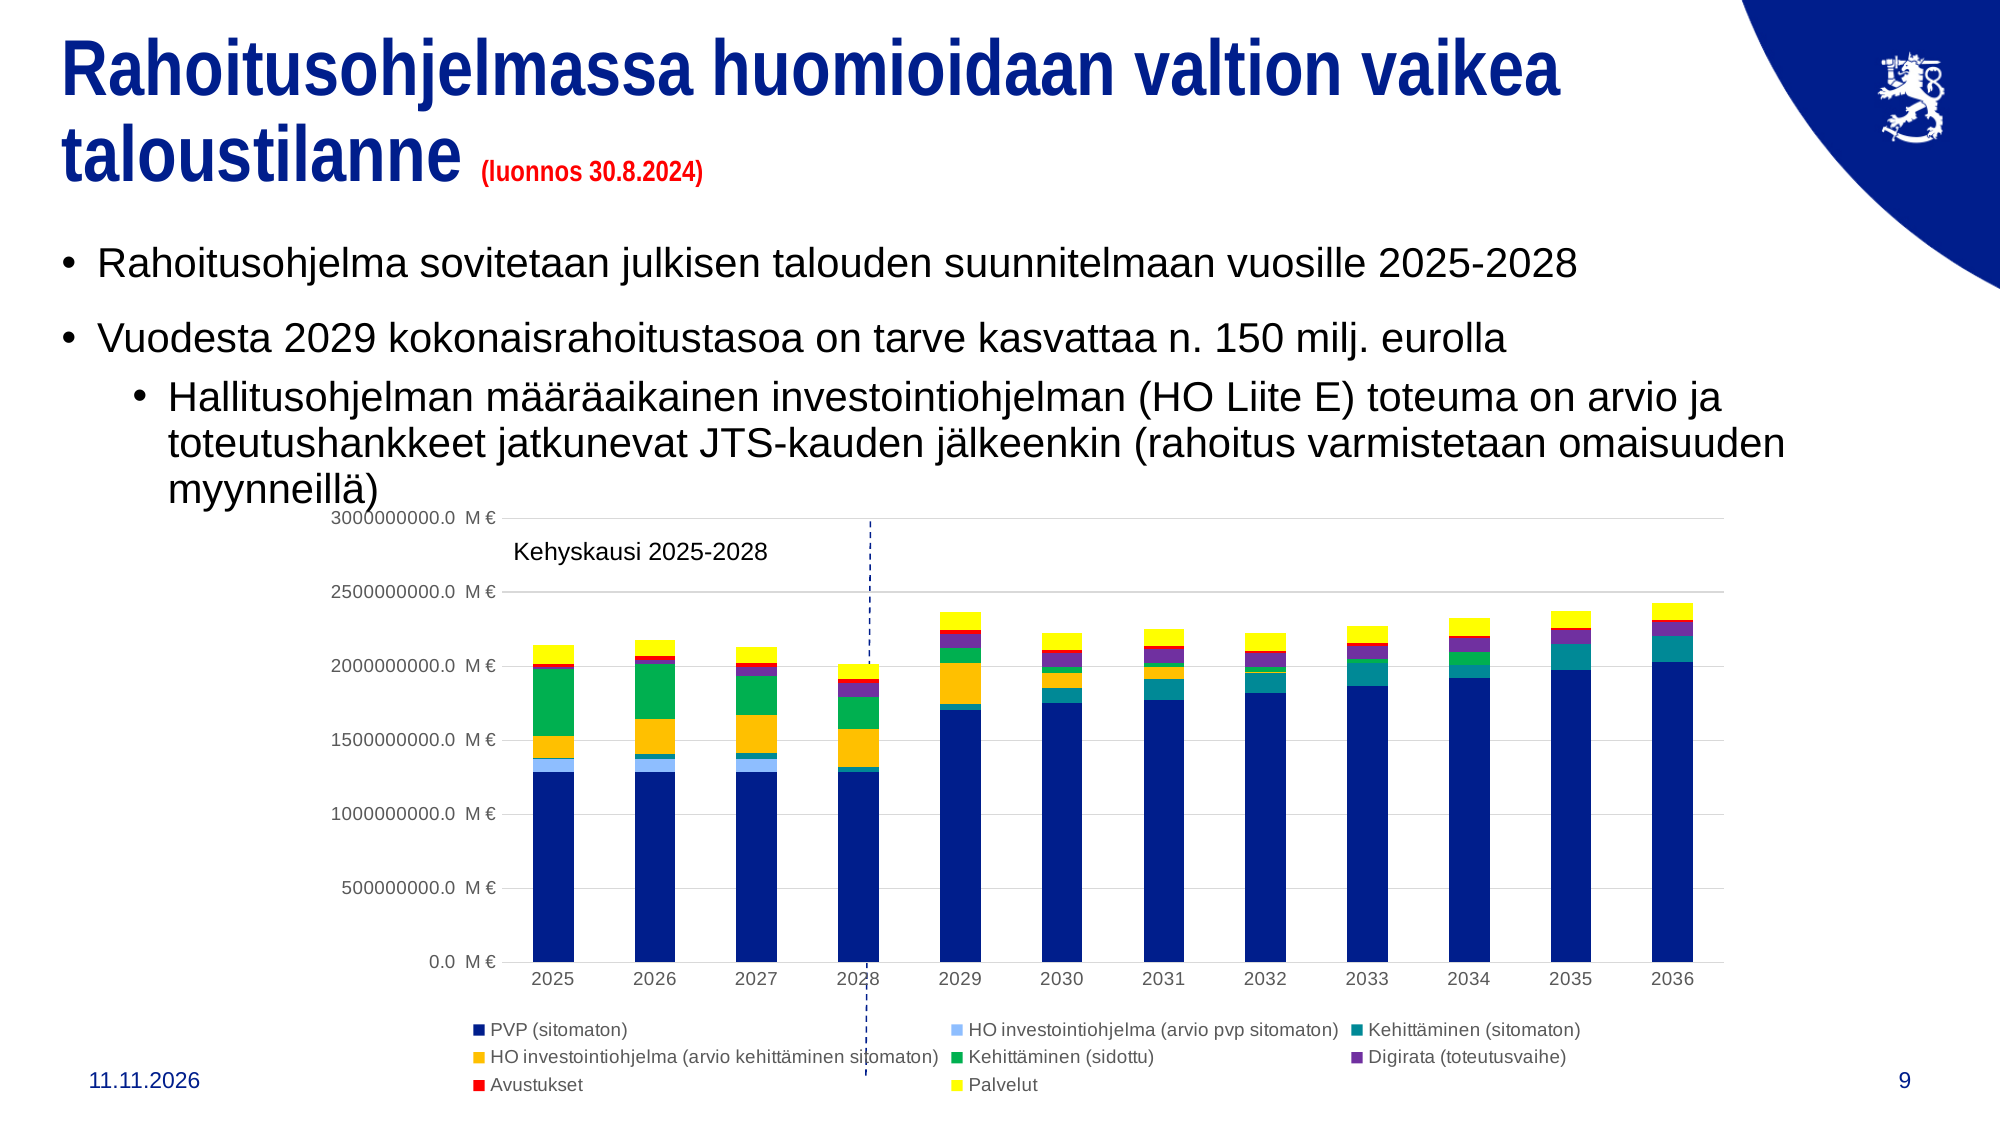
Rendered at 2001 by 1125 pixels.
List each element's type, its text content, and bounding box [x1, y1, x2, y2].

picture [1741, 0, 2000, 290]
title Rahoitusohjelmassa huomioidaan valtion vaikea taloustilanne (luonnos 30.8.2024) [61, 38, 1822, 199]
slide_number 9 [1793, 1055, 1912, 1103]
list Rahoitusohjelma sovitetaan julkisen talouden suunnitelmaan vuosille 2025-2028 Vuodesta 2029 kokonaisrahoitustasoa on tarve kasvattaa n. 150 milj. eurolla Hallitusohjelman määräaikainen investointiohjelman (HO Liite E) toteuma on arvio ja toteutushankkeet jatkunevat JTS-kauden jälkeenkin (rahoitus varmistetaan omaisuuden myynneillä) [61, 240, 1846, 358]
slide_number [88, 1055, 237, 1103]
chart [301, 495, 1753, 1103]
